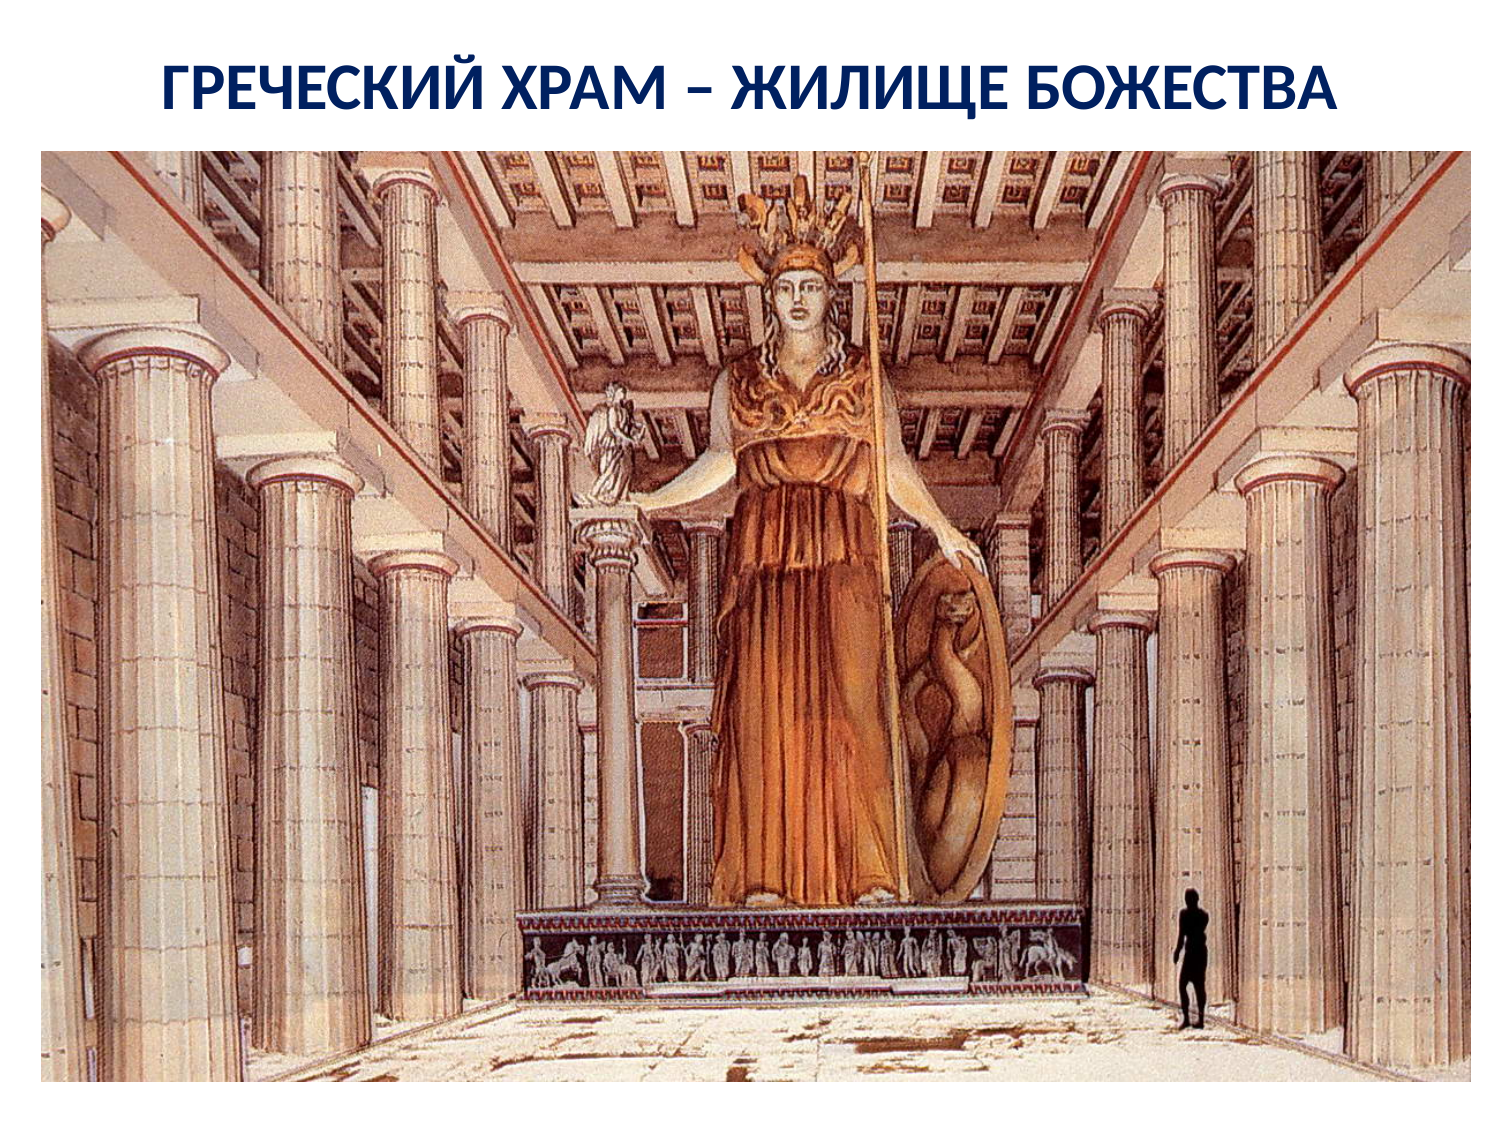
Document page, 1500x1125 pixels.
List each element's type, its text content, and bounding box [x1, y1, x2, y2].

picture [41, 151, 1471, 1082]
title ГРЕЧЕСКИЙ ХРАМ – ЖИЛИЩЕ БОЖЕСТВА [0, 19, 1500, 147]
